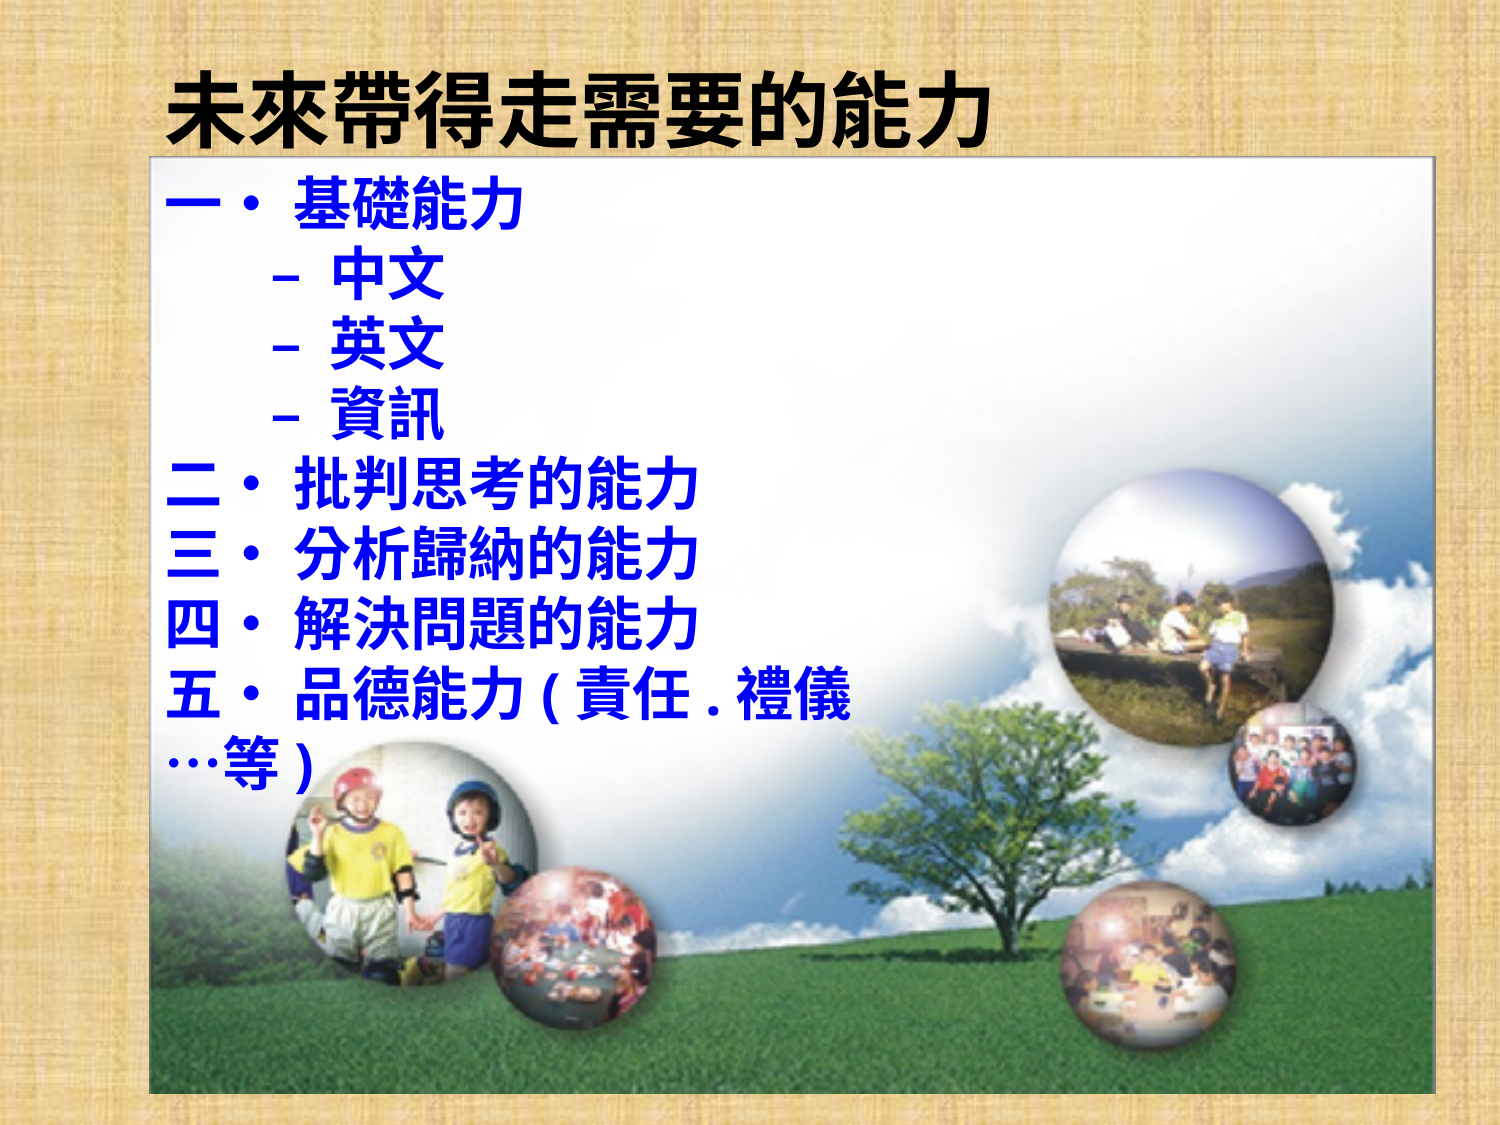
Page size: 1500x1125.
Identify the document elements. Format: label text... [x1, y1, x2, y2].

text_box 未來帶得走需要的能力 [149, 50, 1093, 156]
picture [0, 0, 1500, 1125]
